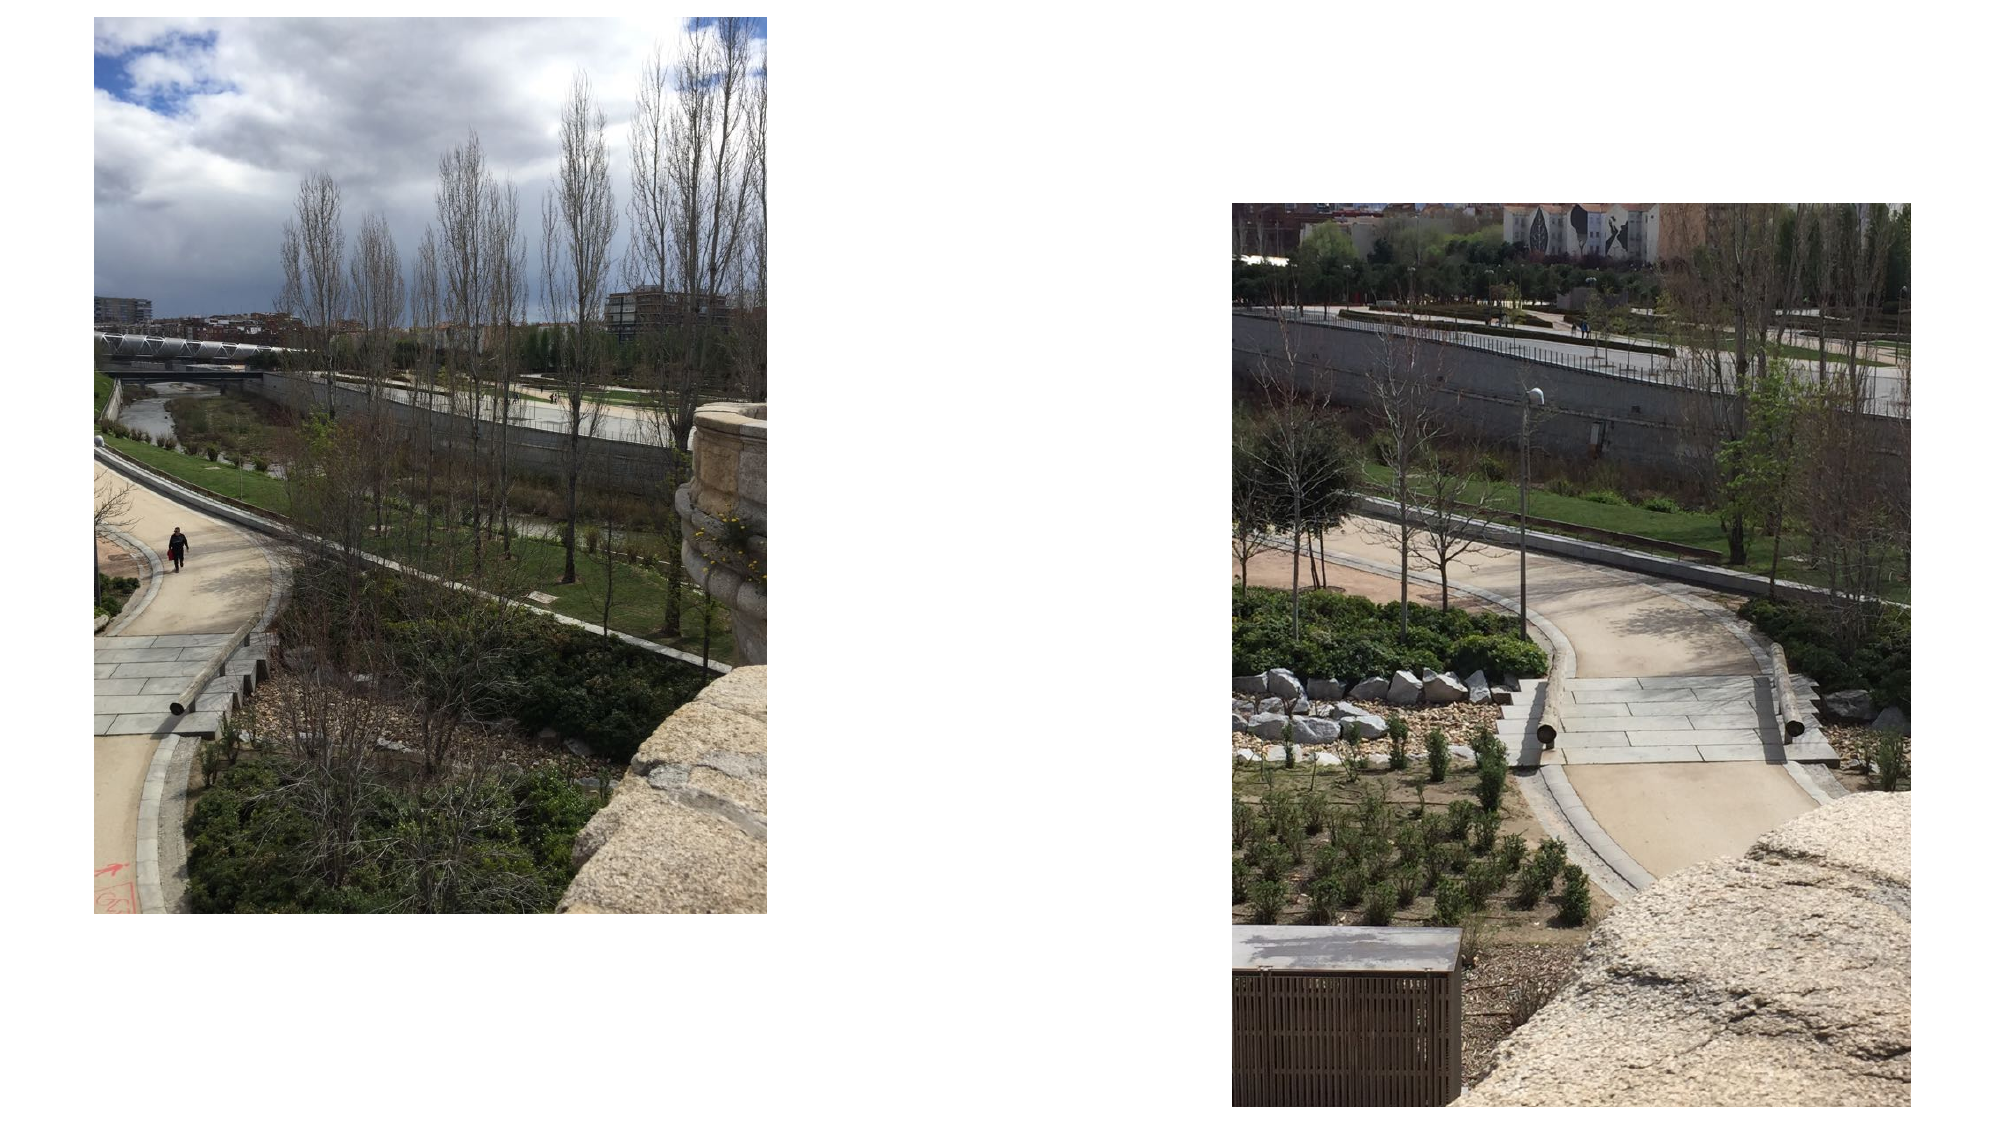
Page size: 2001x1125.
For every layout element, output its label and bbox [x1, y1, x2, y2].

picture [1232, 203, 1911, 1107]
picture [94, 17, 767, 914]
